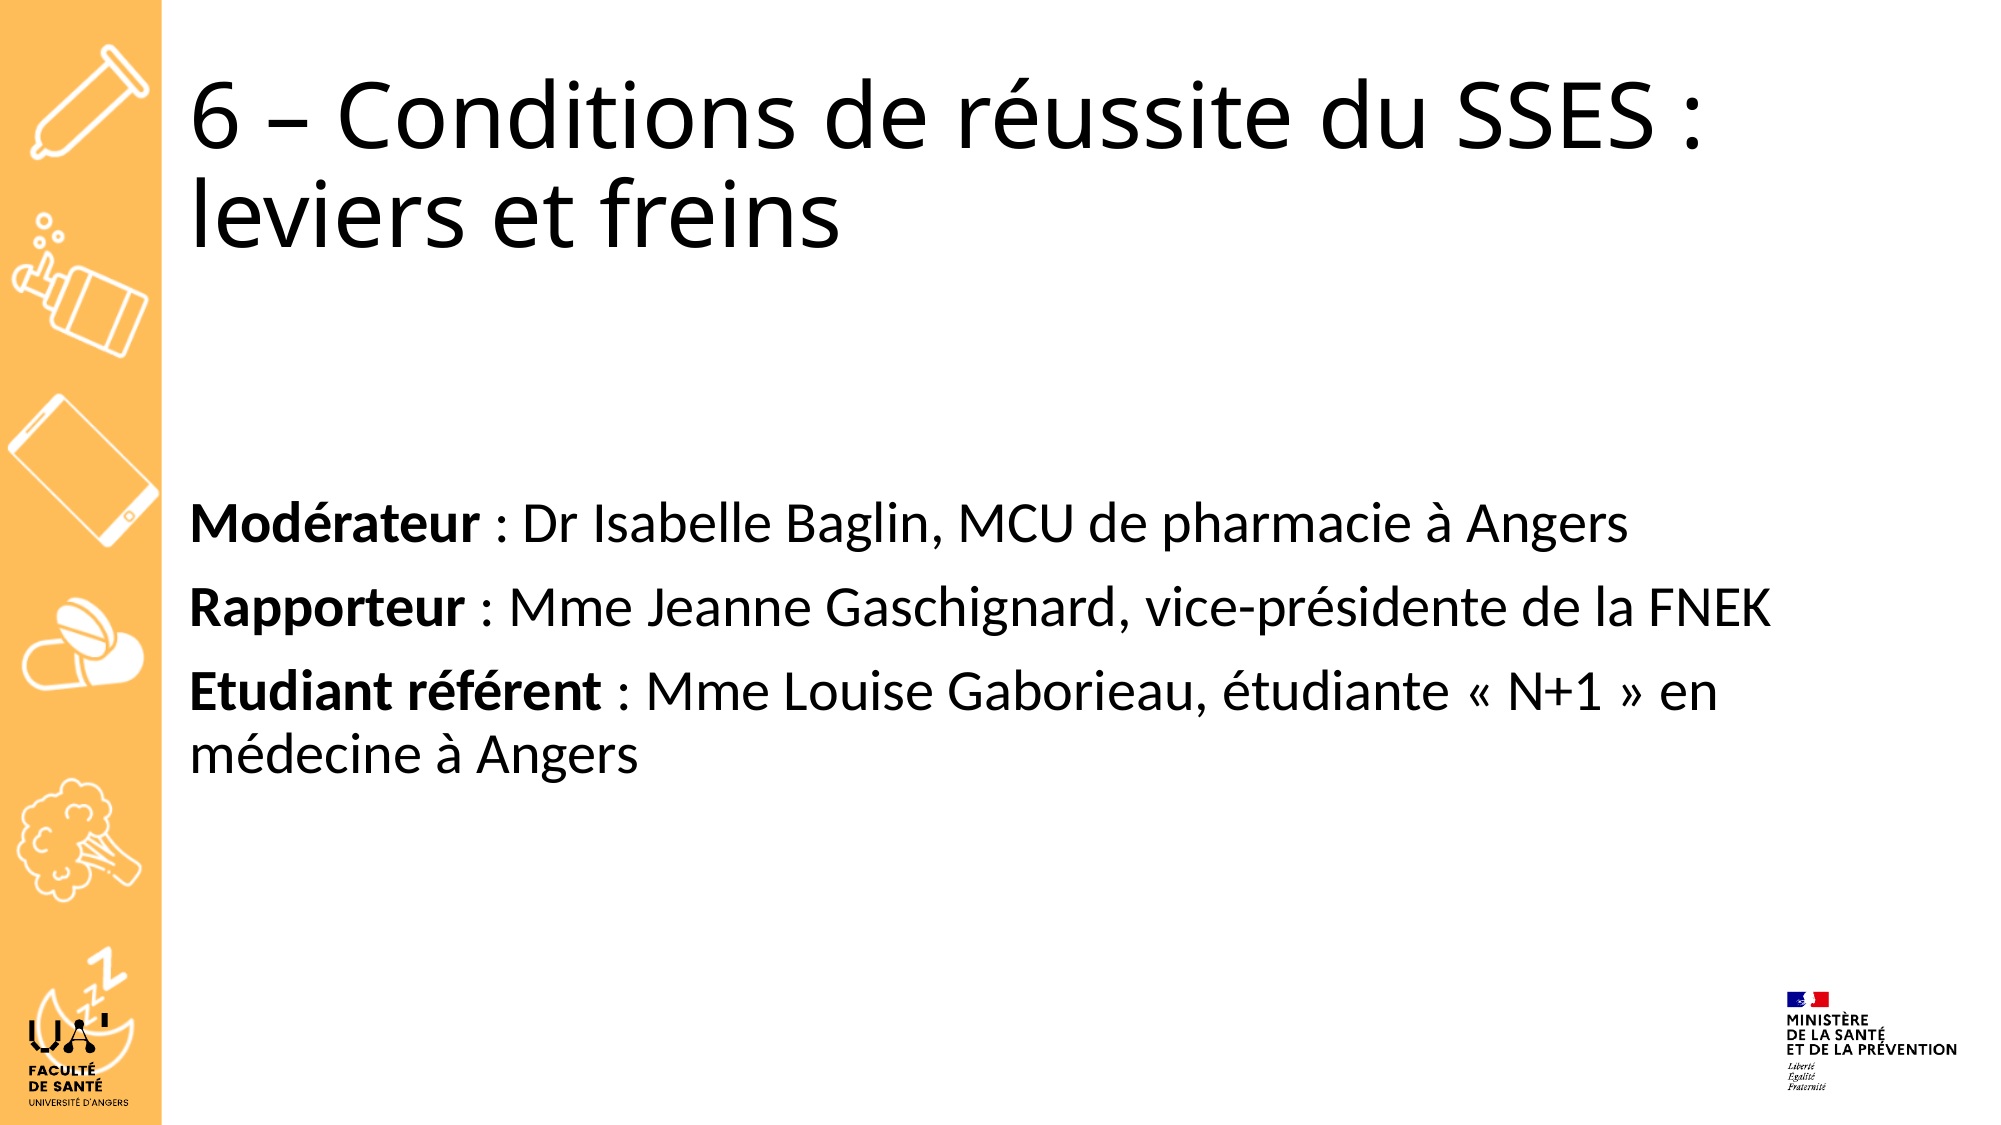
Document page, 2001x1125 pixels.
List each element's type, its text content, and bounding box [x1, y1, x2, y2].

title 6 – Conditions de réussite du SSES : leviers et freins [174, 59, 1889, 278]
picture [0, 0, 162, 1125]
picture [1772, 978, 1971, 1106]
list Modérateur : Dr Isabelle Baglin, MCU de pharmacie à Angers Rapporteur : Mme Jeanne Gaschignard, vice-présidente de la FNEK Etudiant référent : Mme Louise Gaborieau, étudiante « N+1 » en médecine à Angers [174, 299, 1889, 979]
